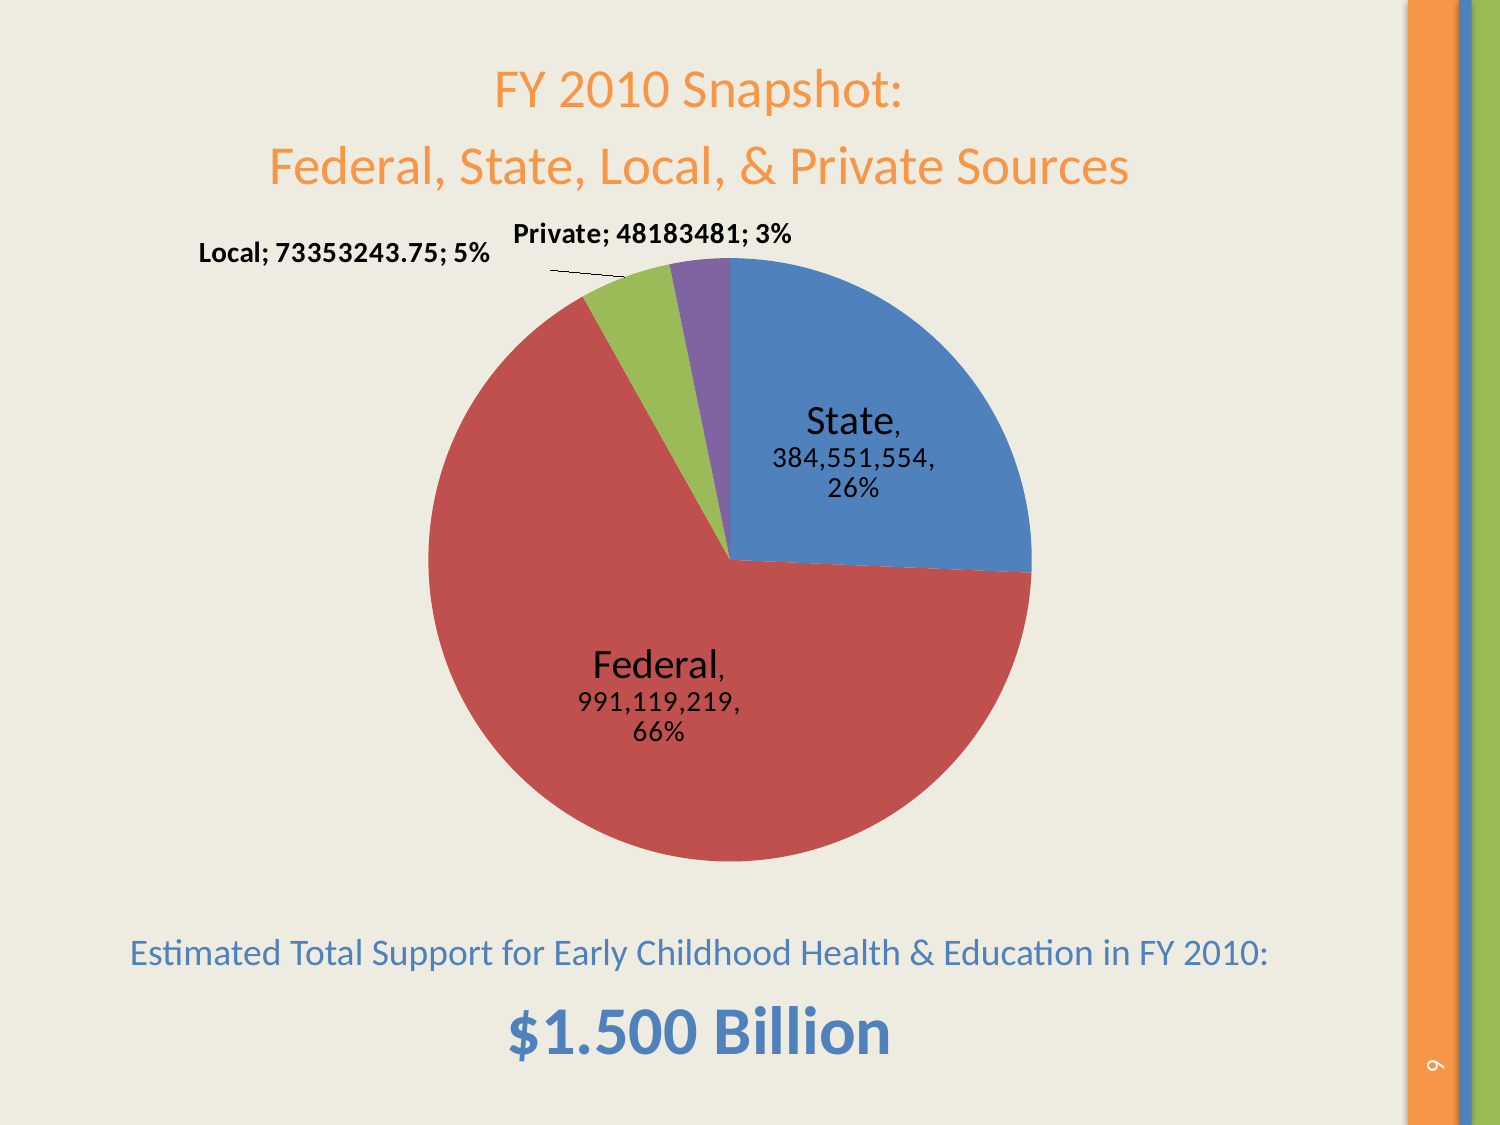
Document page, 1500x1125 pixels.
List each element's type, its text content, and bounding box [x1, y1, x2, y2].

chart [174, 199, 1282, 938]
text_box Estimated Total Support for Early Childhood Health & Education in FY 2010: $1.500 Billion [37, 912, 1363, 1088]
list FY 2010 Snapshot: Federal, State, Local, & Private Sources [37, 37, 1363, 213]
slide_number 6 [1407, 928, 1468, 1088]
